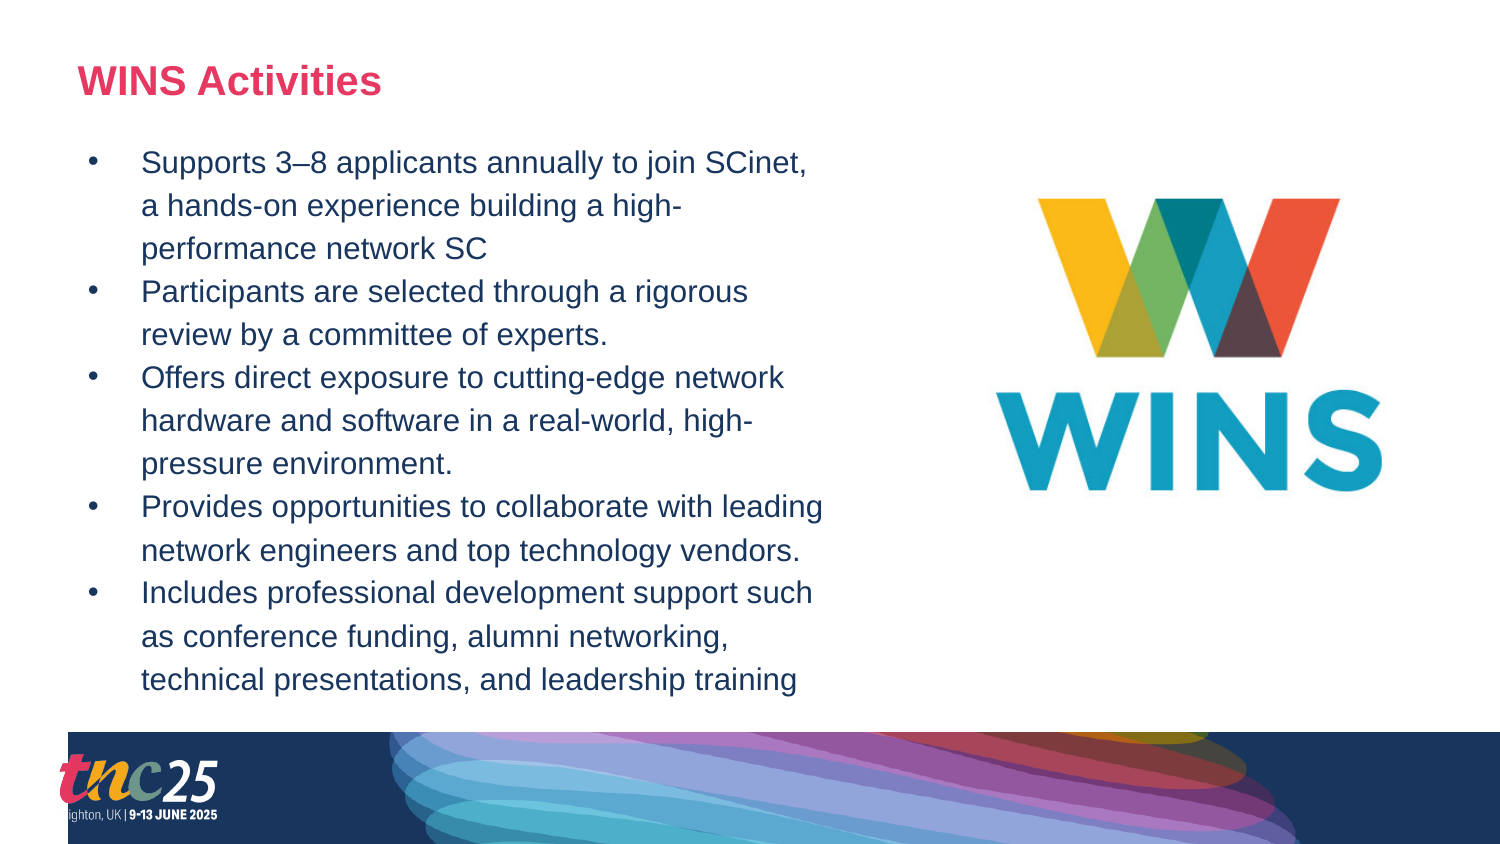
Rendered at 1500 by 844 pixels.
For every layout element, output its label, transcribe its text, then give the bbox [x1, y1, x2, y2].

picture [980, 135, 1399, 553]
list Supports 3–8 applicants annually to join SCinet, a hands-on experience building a high-performance network SC Participants are selected through a rigorous review by a committee of experts. Offers direct exposure to cutting-edge network hardware and software in a real-world, high-pressure environment. Provides opportunities to collaborate with leading network engineers and top technology vendors. Includes professional development support such as conference funding, alumni networking, technical presentations, and leadership training [51, 129, 842, 805]
title WINS Activities [51, 35, 1449, 130]
picture [57, 732, 1500, 844]
